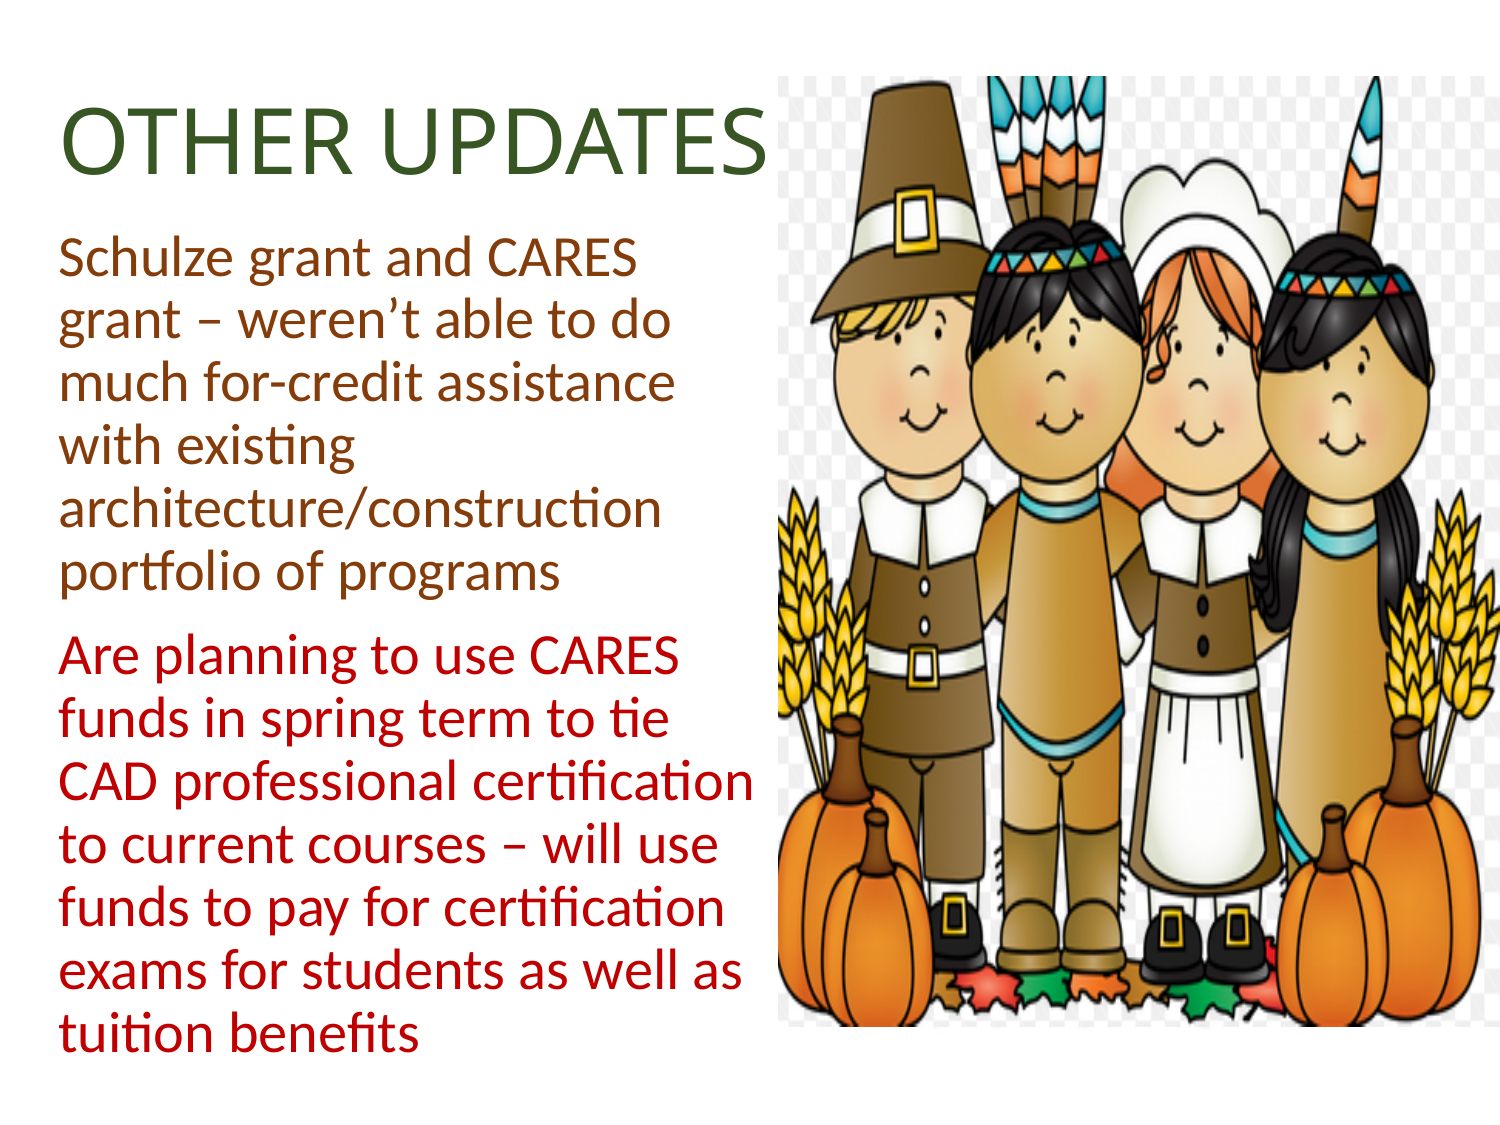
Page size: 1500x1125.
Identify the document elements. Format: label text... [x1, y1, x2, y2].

list Schulze grant and CARES grant – weren’t able to do much for-credit assistance with existing architecture/construction portfolio of programs Are planning to use CARES funds in spring term to tie CAD professional certification to current courses – will use funds to pay for certification exams for students as well as tuition benefits [43, 278, 774, 1125]
title OTHER UPDATES [43, 12, 949, 278]
picture [778, 75, 1500, 1038]
